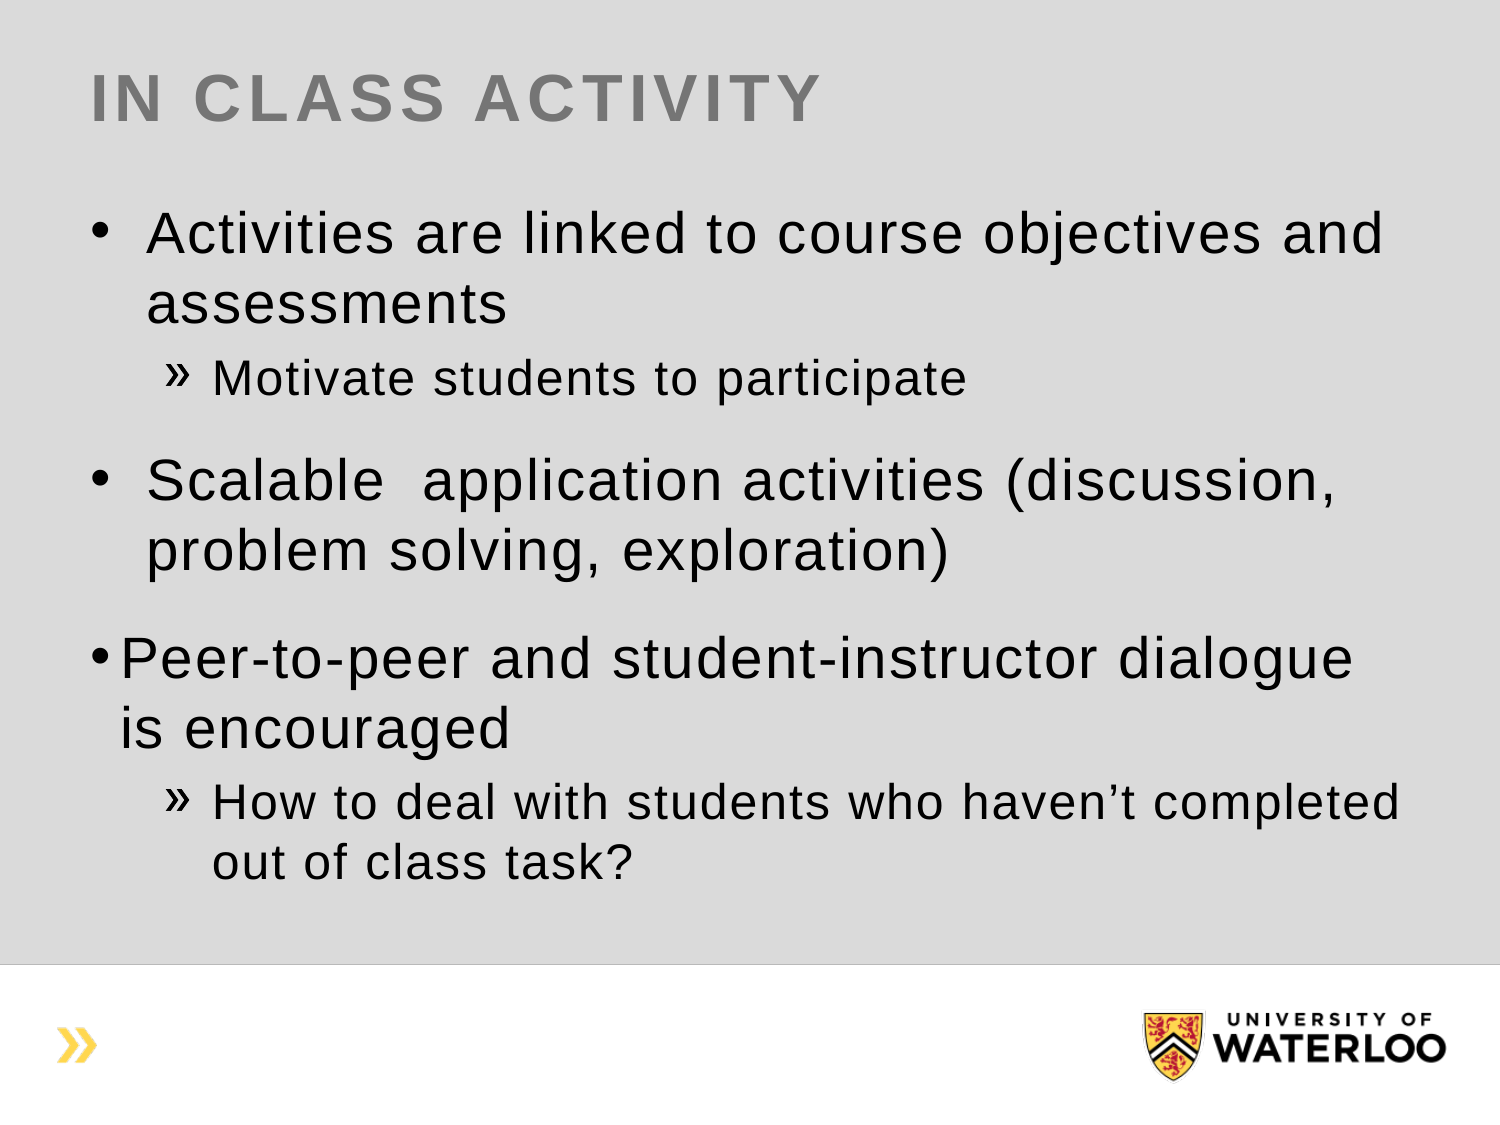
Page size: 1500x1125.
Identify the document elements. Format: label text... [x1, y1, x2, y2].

picture [165, 362, 190, 388]
picture [165, 787, 190, 813]
title In Class Activity [75, 47, 1425, 187]
list Activities are linked to course objectives and assessments Motivate students to participate Scalable application activities (discussion, problem solving, exploration) Peer-to-peer and student-instructor dialogue is encouraged How to deal with students who haven’t completed out of class task? [75, 187, 1425, 943]
